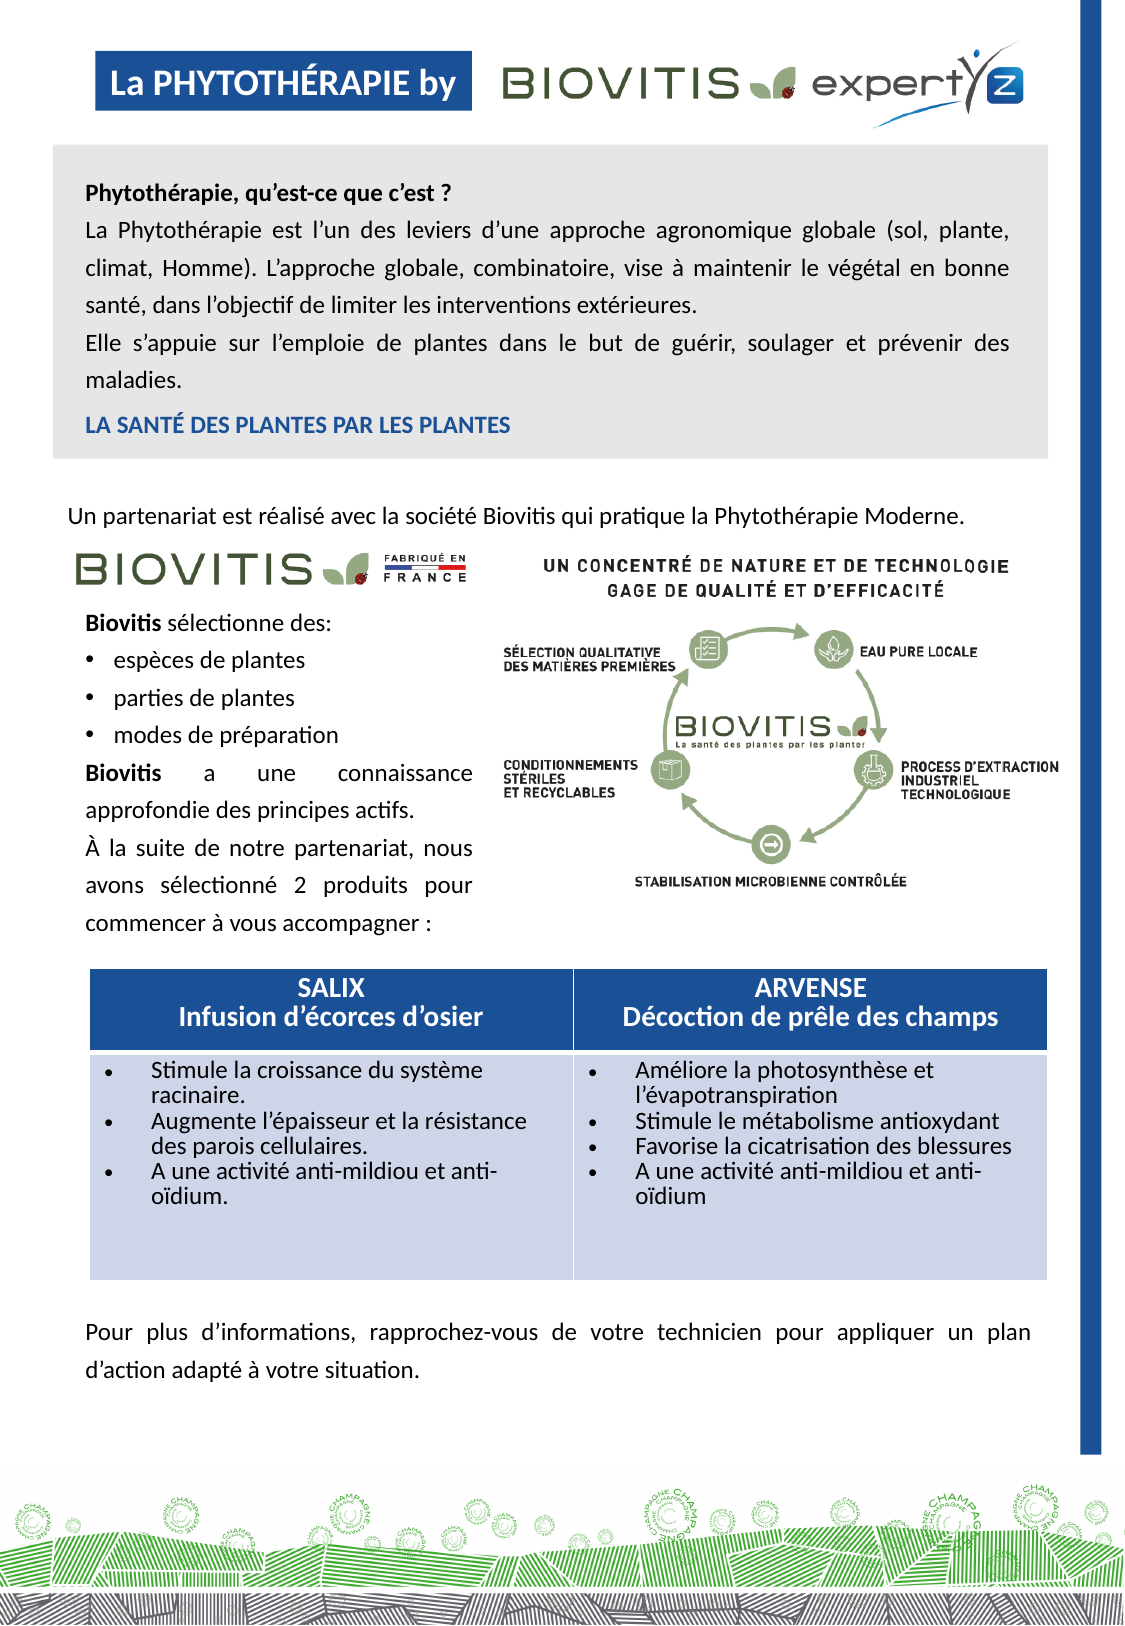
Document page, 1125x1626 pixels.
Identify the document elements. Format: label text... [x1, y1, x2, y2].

picture [70, 535, 481, 592]
text_box Biovitis sélectionne des: espèces de plantes parties de plantes modes de préparation Biovitis a une connaissance approfondie des principes actifs. À la suite de notre partenariat, nous avons sélectionné 2 produits pour commencer à vous accompagner : [70, 591, 489, 982]
text_box [1079, 0, 1102, 1456]
text_box Un partenariat est réalisé avec la société Biovitis qui pratique la Phytothérapie Moderne. [52, 484, 1009, 537]
text_box La PHYTOTHÉRAPIE by [95, 50, 472, 111]
text_box Phytothérapie, qu’est-ce que c’est ? La Phytothérapie est l’un des leviers d’une approche agronomique globale (sol, plante, climat, Homme). L’approche globale, combinatoire, vise à maintenir le végétal en bonne santé, dans l’objectif de limiter les interventions extérieures. Elle s’appuie sur l’emploie de plantes dans le but de guérir, soulager et prévenir des maladies. [70, 161, 1027, 401]
picture [497, 49, 797, 111]
table_cell Améliore la photosynthèse et l’évapotranspiration Stimule le métabolisme antioxydant Favorise la cicatrisation des blessures A une activité anti-mildiou et anti-oïdium [574, 1055, 1047, 1280]
table_header ARVENSE Décoction de prêle des champs [574, 969, 1047, 1050]
text_box [52, 144, 1049, 460]
picture [0, 1468, 1125, 1625]
picture [488, 534, 1065, 902]
table_cell Stimule la croissance du système racinaire. Augmente l’épaisseur et la résistance des parois cellulaires. A une activité anti-mildiou et anti-oïdium. [90, 1055, 573, 1280]
text_box LA SANTÉ DES PLANTES PAR LES PLANTES [70, 401, 1027, 447]
text_box Pour plus d’informations, rapprochez-vous de votre technicien pour appliquer un plan d’action adapté à votre situation. [70, 1300, 1049, 1391]
table_header SALIX Infusion d’écorces d’osier [90, 969, 573, 1050]
picture [806, 35, 1036, 140]
